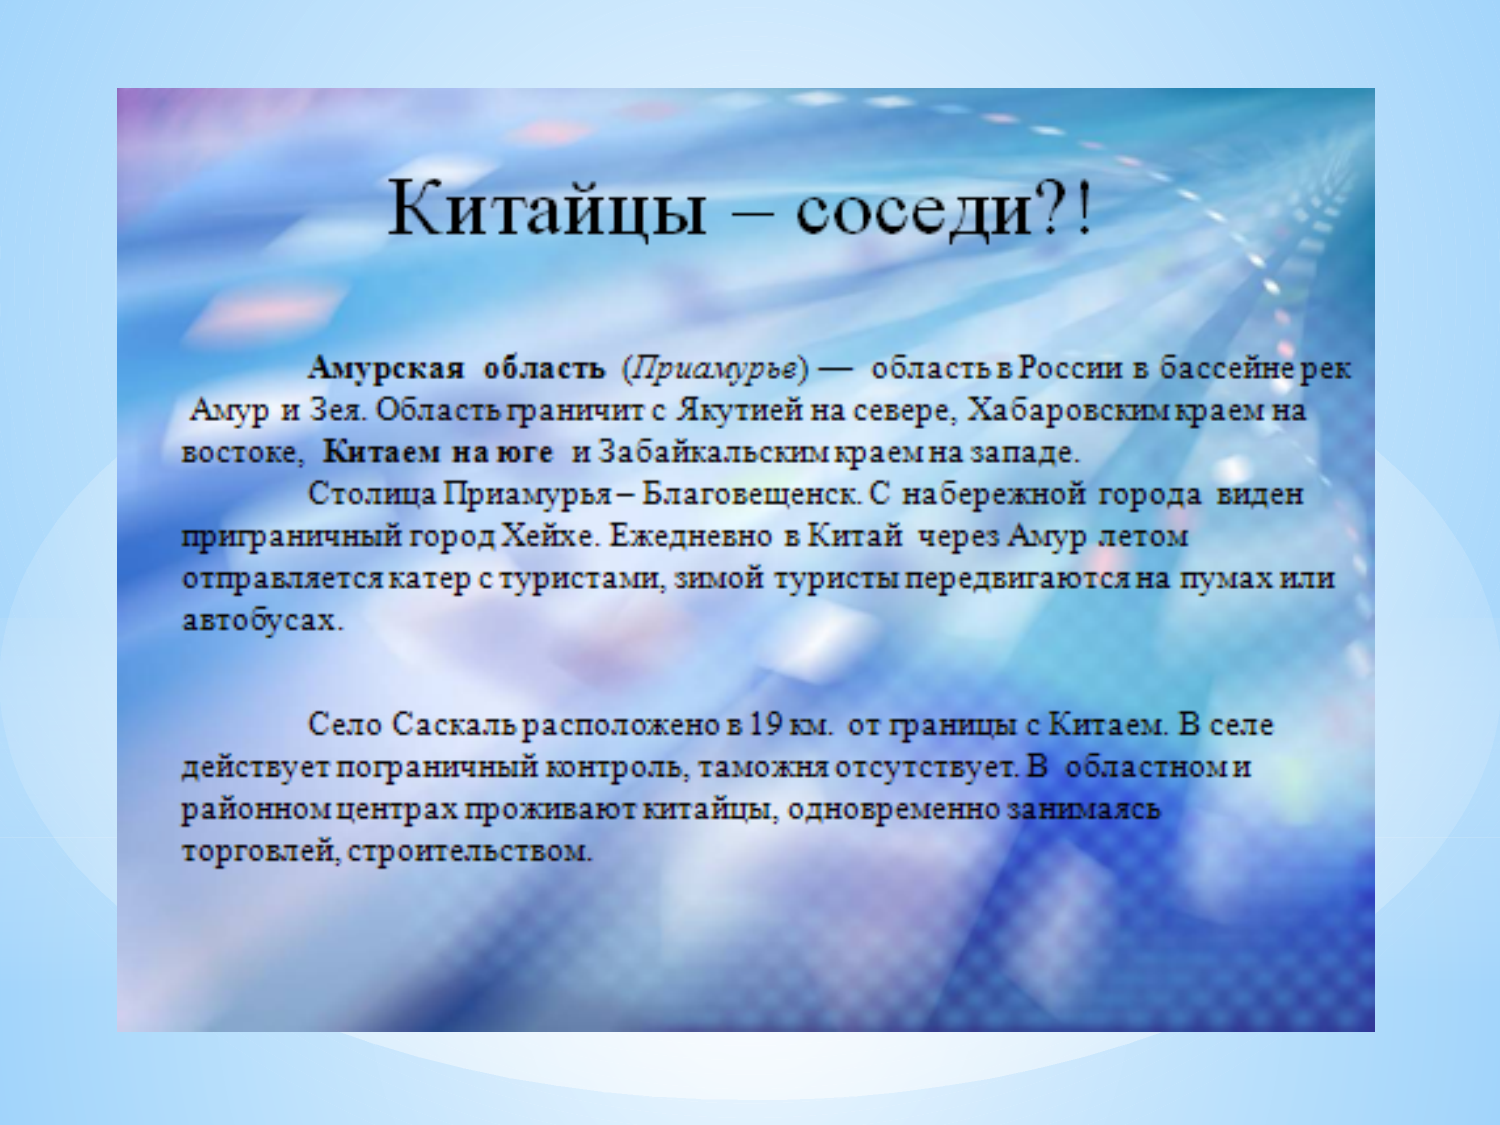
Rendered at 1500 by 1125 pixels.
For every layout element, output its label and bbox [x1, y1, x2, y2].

picture [116, 87, 1375, 1032]
